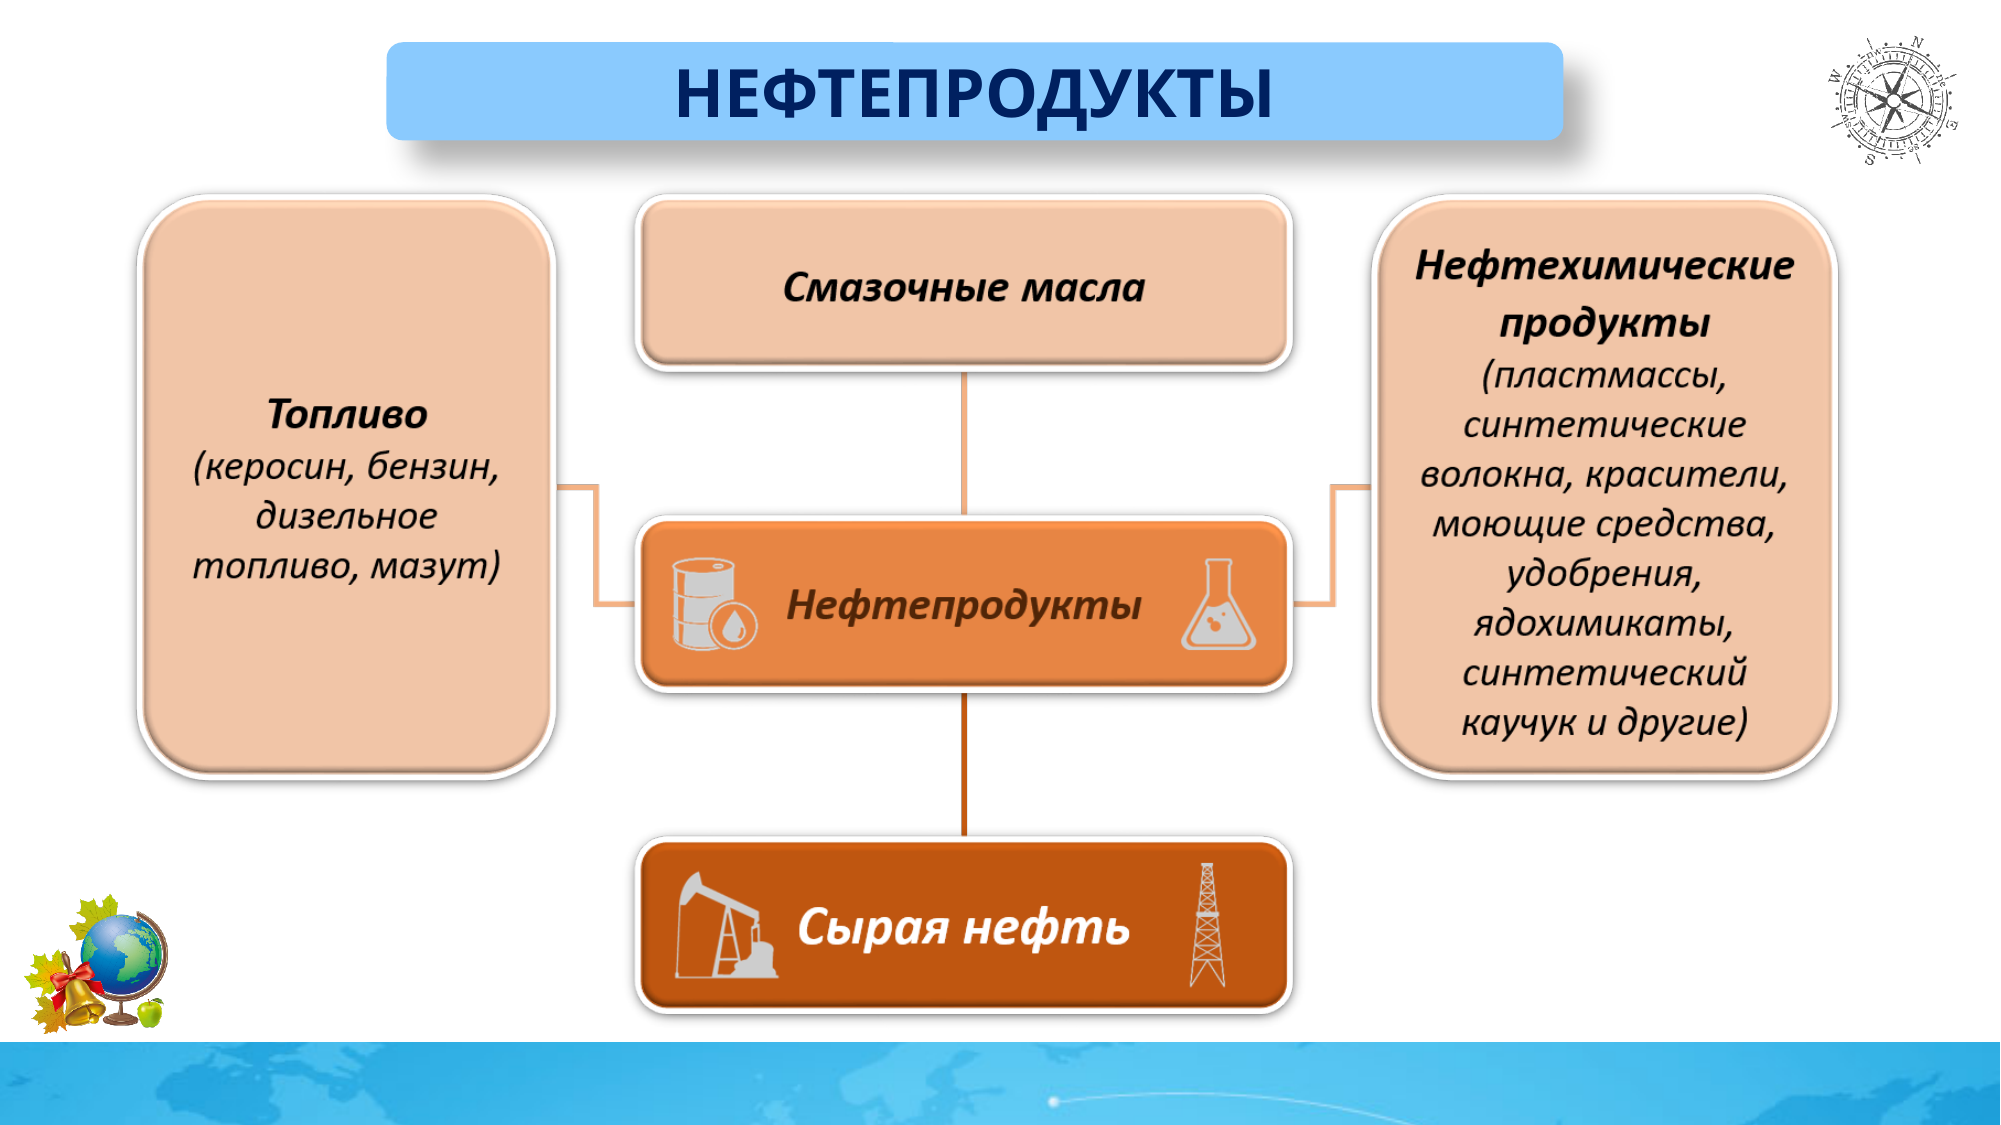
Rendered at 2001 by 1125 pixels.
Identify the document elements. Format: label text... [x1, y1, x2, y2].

picture [24, 19, 2000, 1034]
text_box НЕФТЕПРОДУКТЫ [385, 40, 1565, 142]
picture [0, 1042, 2000, 1125]
